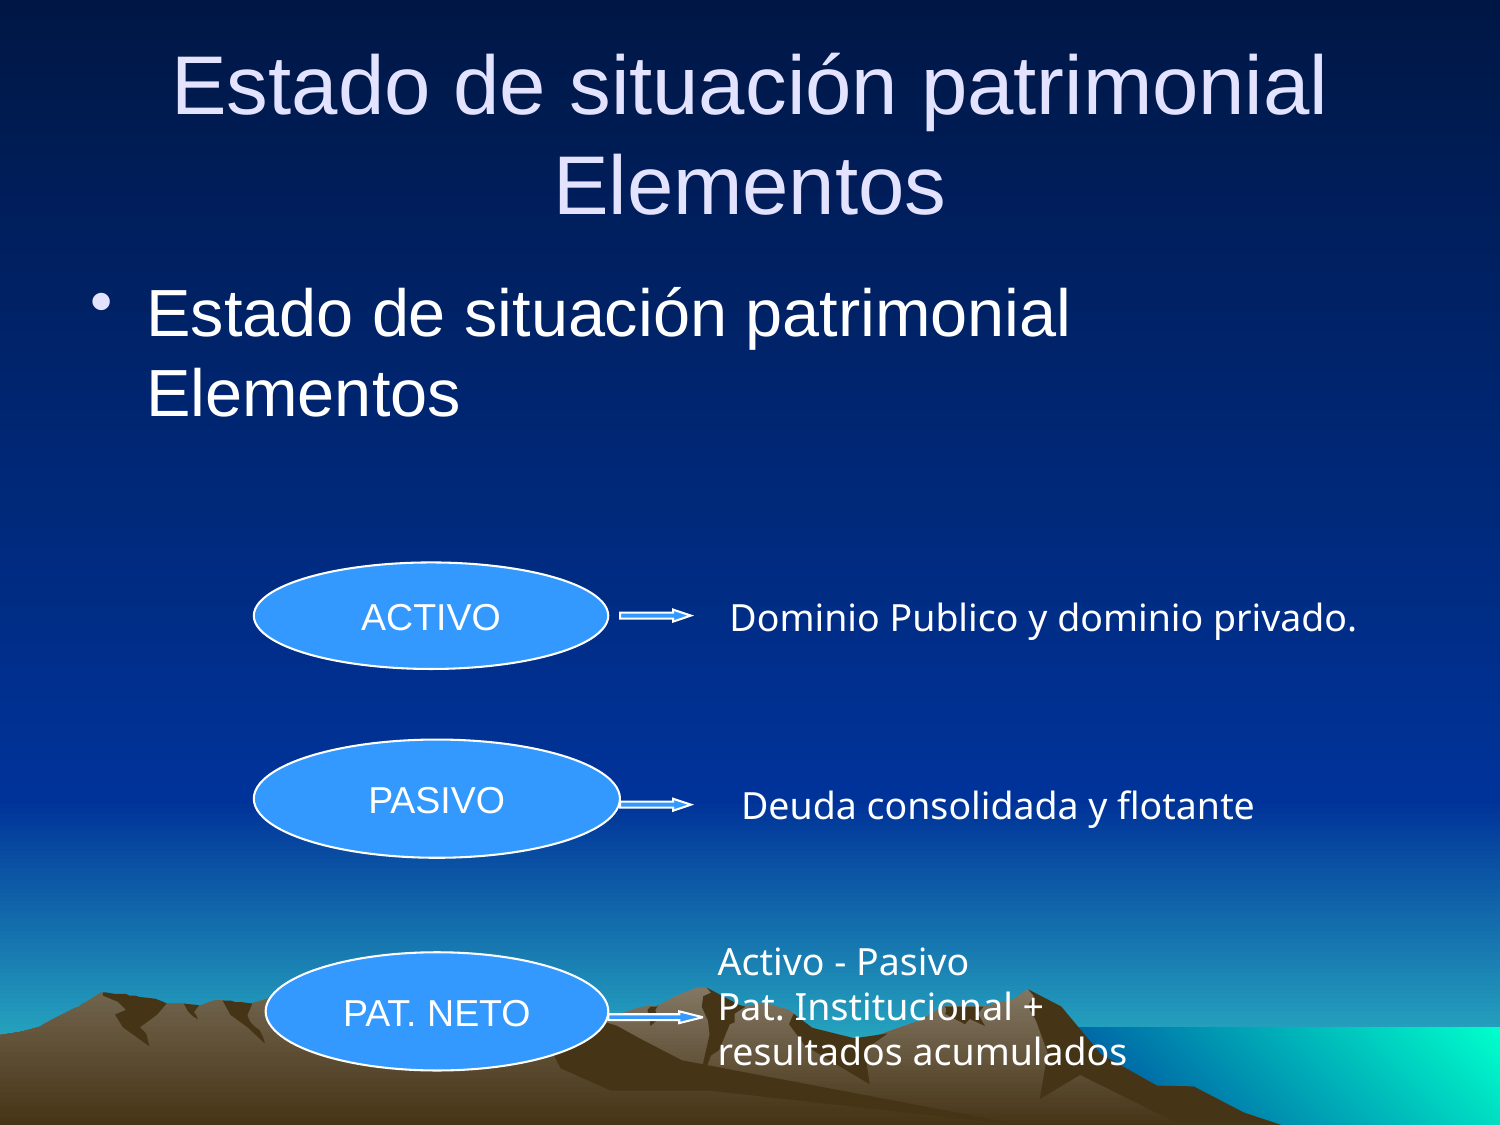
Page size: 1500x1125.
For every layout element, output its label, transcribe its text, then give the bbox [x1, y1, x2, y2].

text_box Deuda consolidada y flotante [726, 774, 1376, 835]
list Estado de situación patrimonial Elementos [75, 262, 1425, 1000]
text_box PASIVO [253, 739, 620, 858]
text_box [714, 763, 1412, 839]
text_box [620, 798, 691, 811]
text_box Activo - Pasivo Pat. Institucional + resultados acumulados [702, 930, 1365, 1080]
title Estado de situación patrimonial Elementos [75, 37, 1425, 225]
text_box [608, 1011, 702, 1024]
text_box Dominio Publico y dominio privado. [714, 586, 1376, 646]
text_box PAT. NETO [265, 952, 609, 1071]
text_box [620, 609, 691, 622]
text_box ACTIVO [253, 562, 609, 669]
